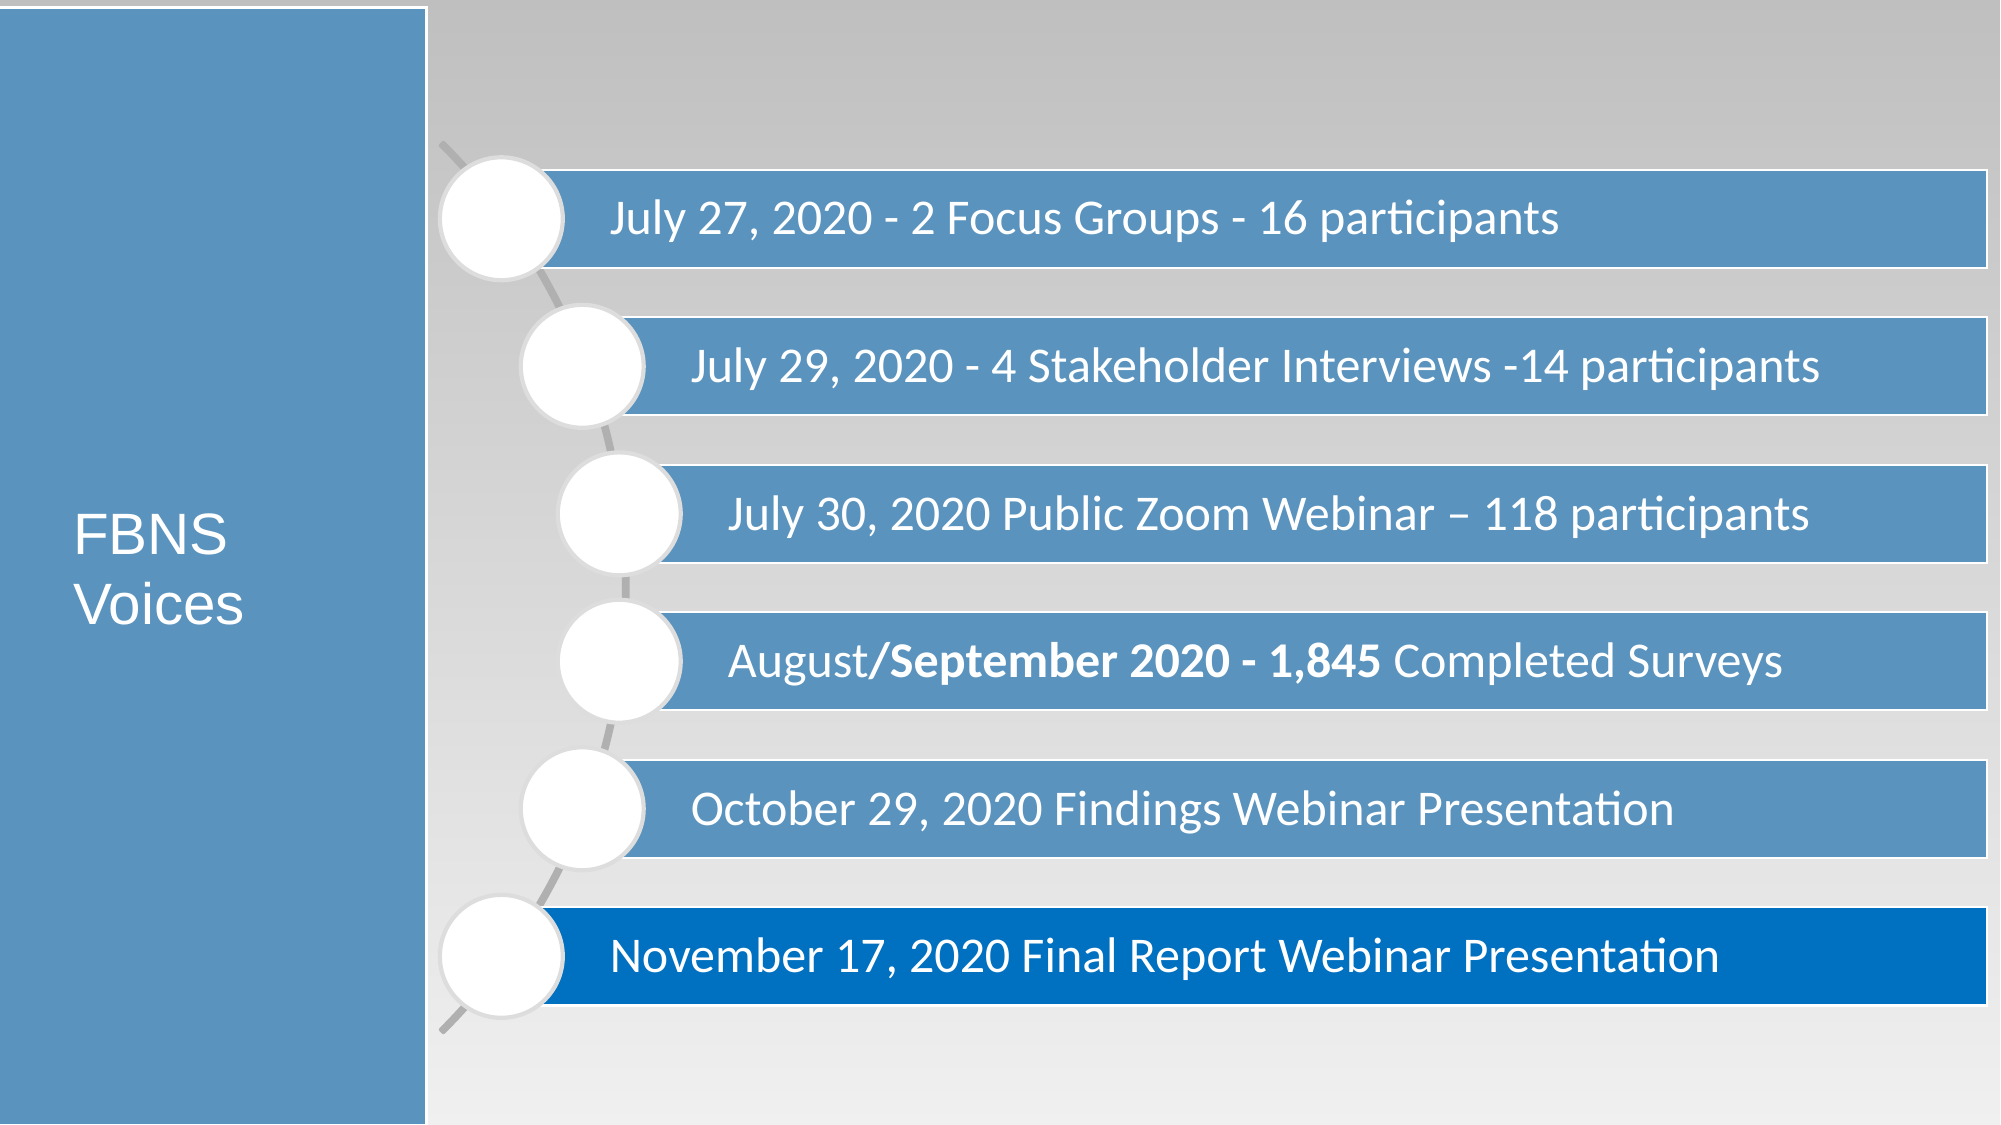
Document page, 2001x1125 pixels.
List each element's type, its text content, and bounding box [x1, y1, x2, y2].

text_box FBNS Voices [0, 7, 427, 1125]
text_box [426, 120, 2000, 1055]
